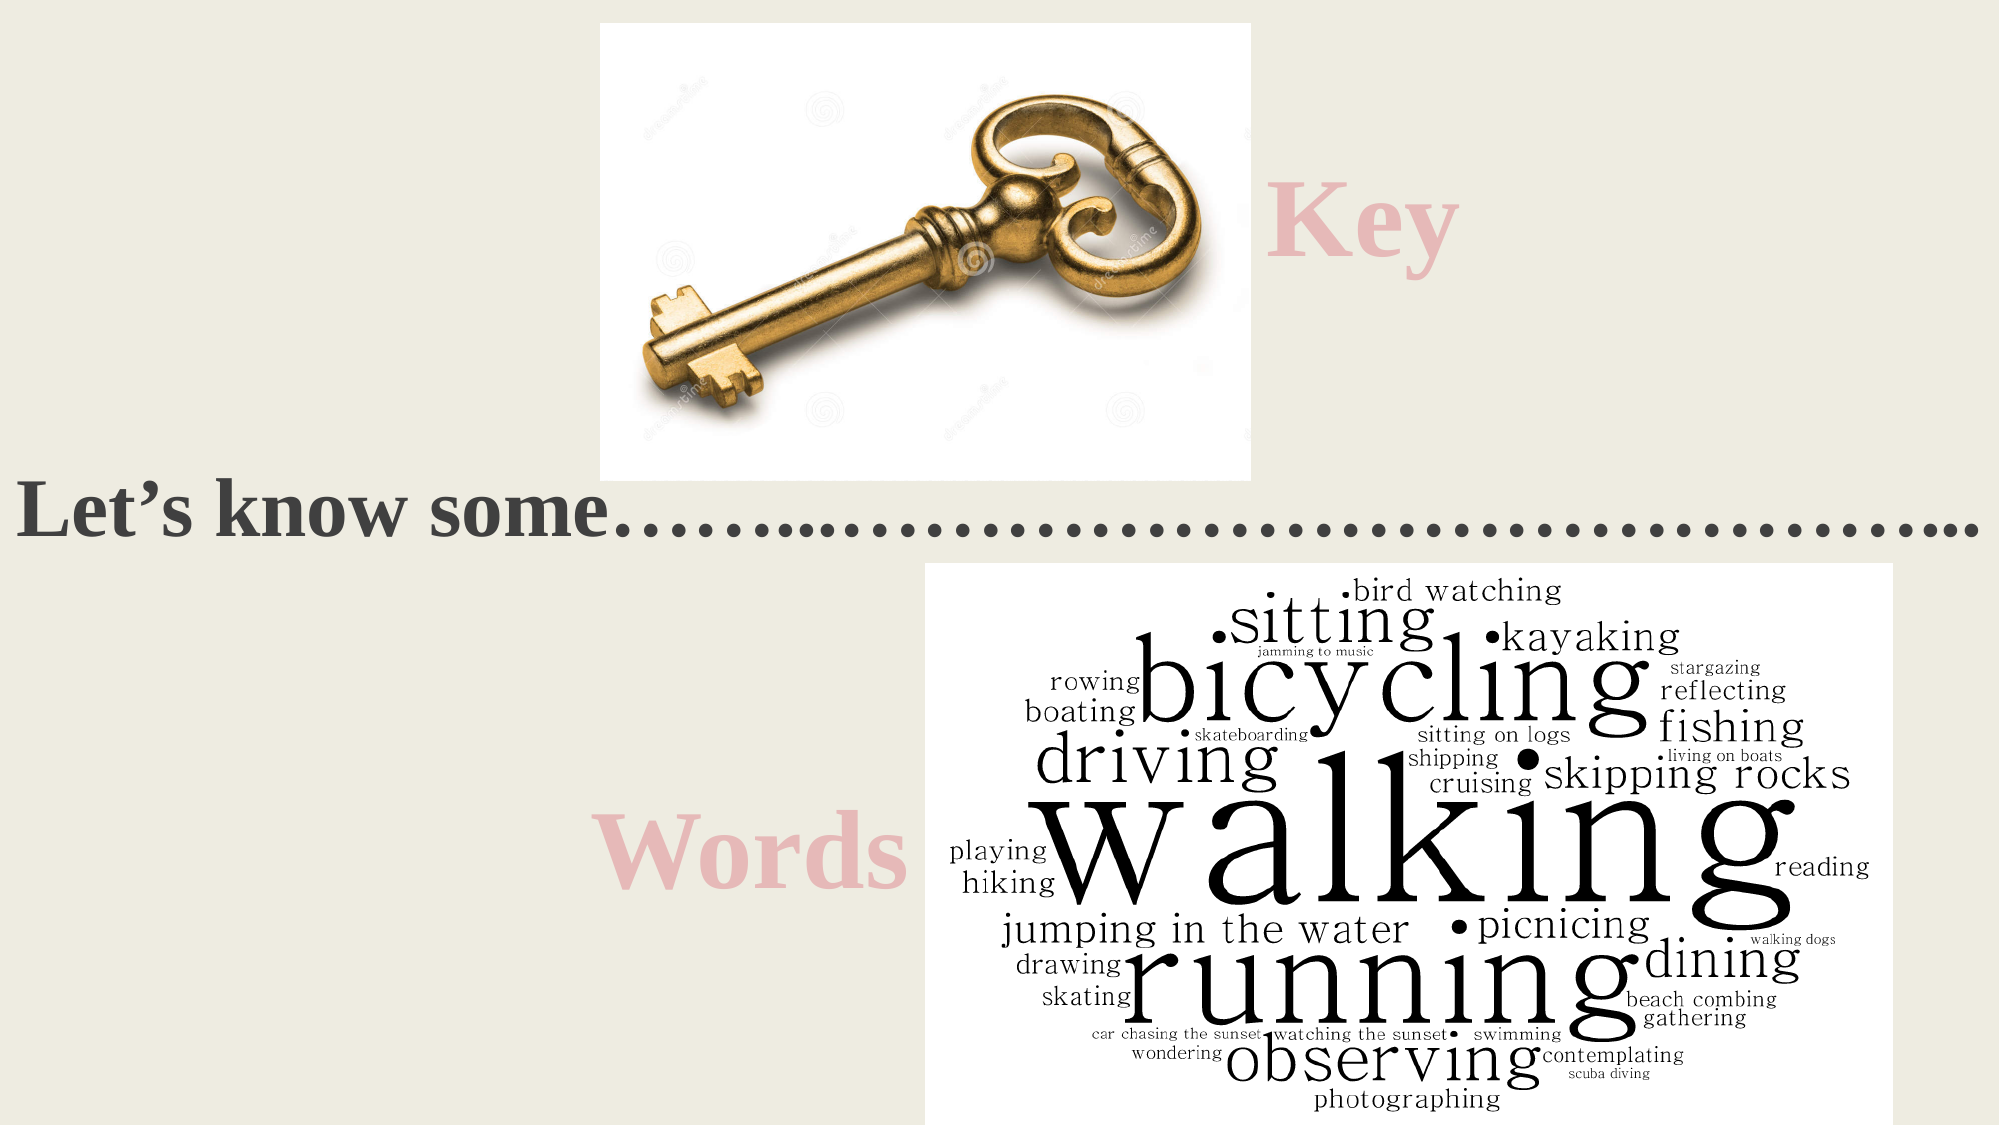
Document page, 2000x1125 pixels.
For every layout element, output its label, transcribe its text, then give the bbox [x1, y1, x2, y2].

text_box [573, 562, 1893, 1125]
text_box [600, 23, 1477, 481]
text_box Let’s know some……...…………………………………... [0, 445, 2000, 561]
